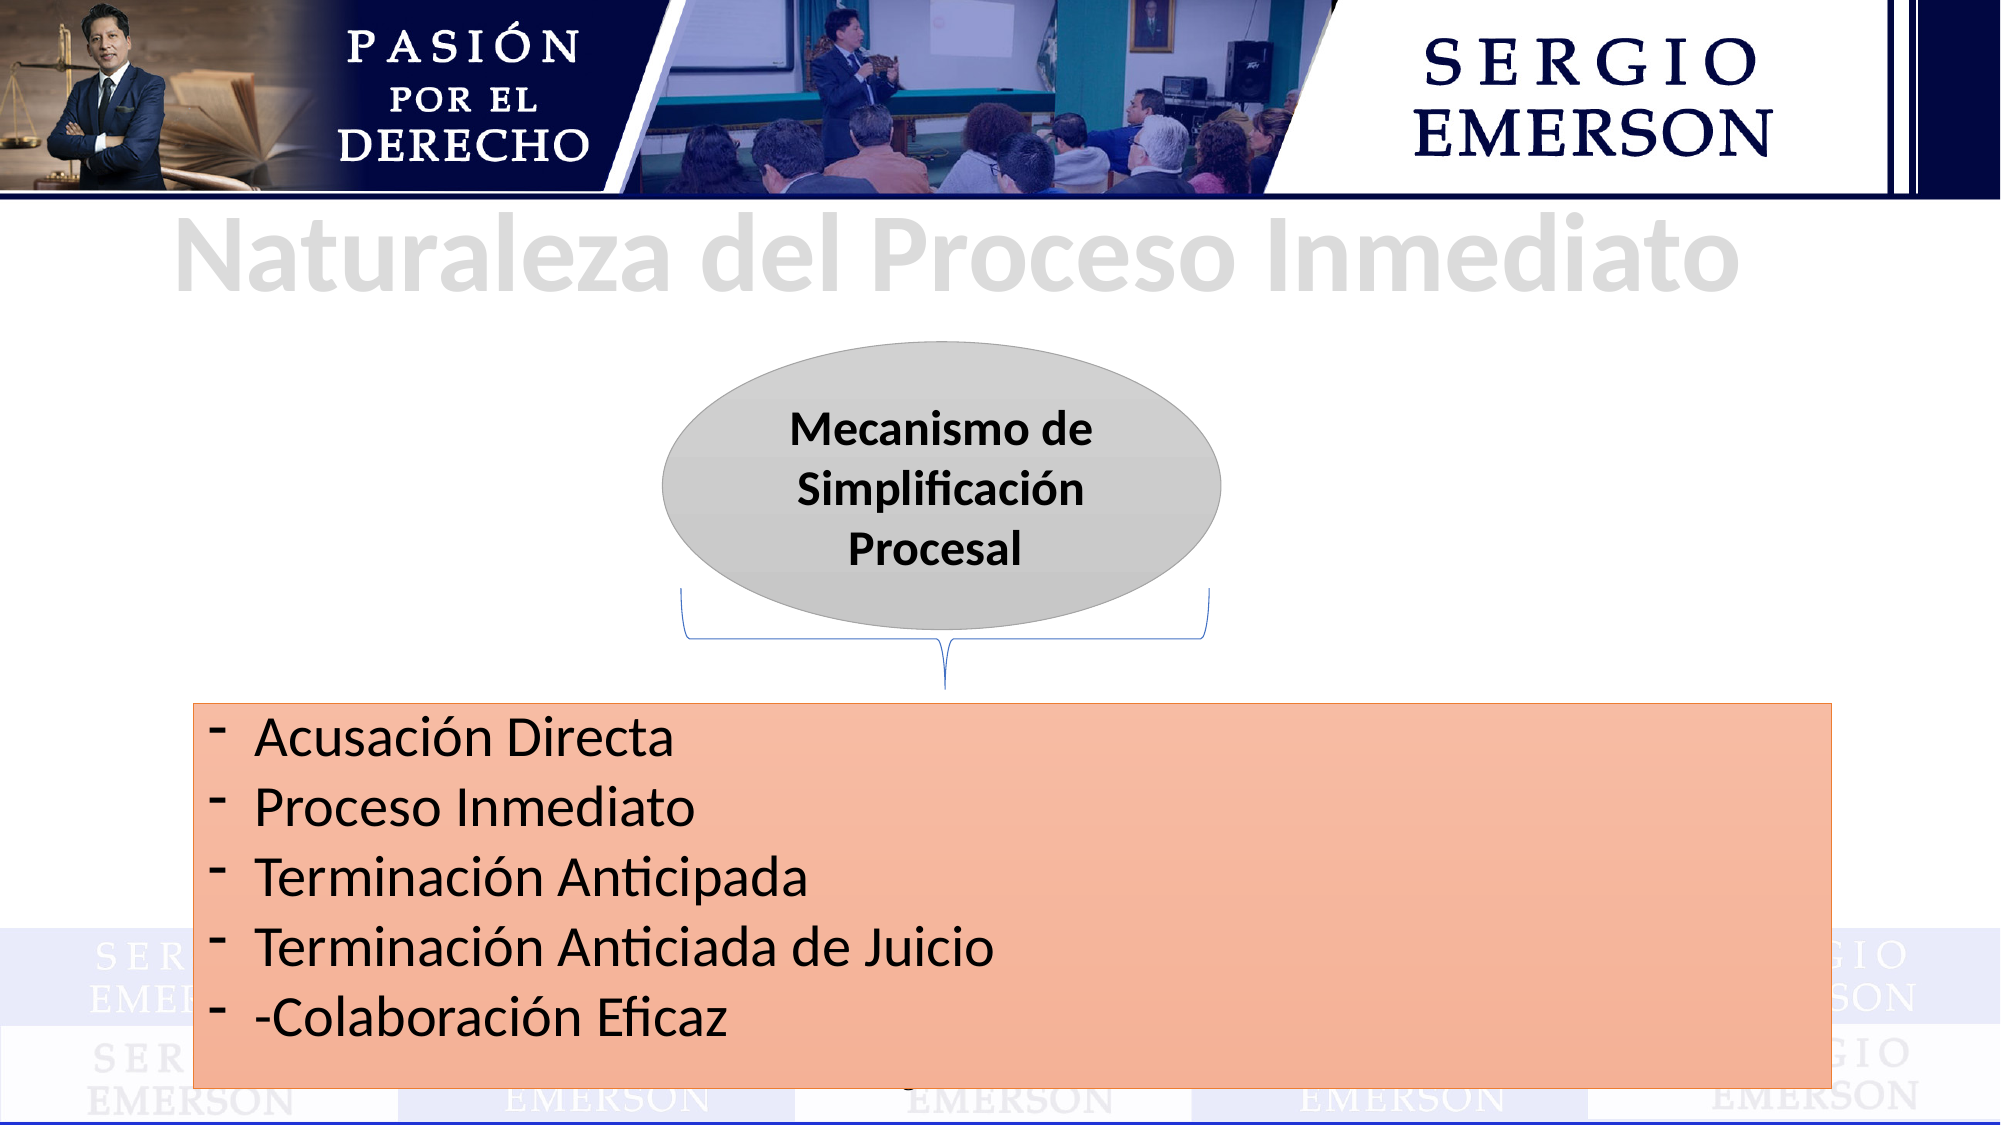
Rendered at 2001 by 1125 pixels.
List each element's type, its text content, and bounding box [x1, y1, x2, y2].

text_box Acusación Directa Proceso Inmediato Terminación Anticipada Terminación Anticiada de Juicio -Colaboración Eficaz [193, 703, 1832, 1089]
picture [0, 0, 2001, 1125]
text_box Naturaleza del Proceso Inmediato [84, 36, 1832, 322]
text_box Mecanismo de Simplificación Procesal [661, 341, 1222, 588]
footer Sergio Chávez Panduro [662, 1089, 1338, 1103]
text_box [680, 588, 1210, 690]
